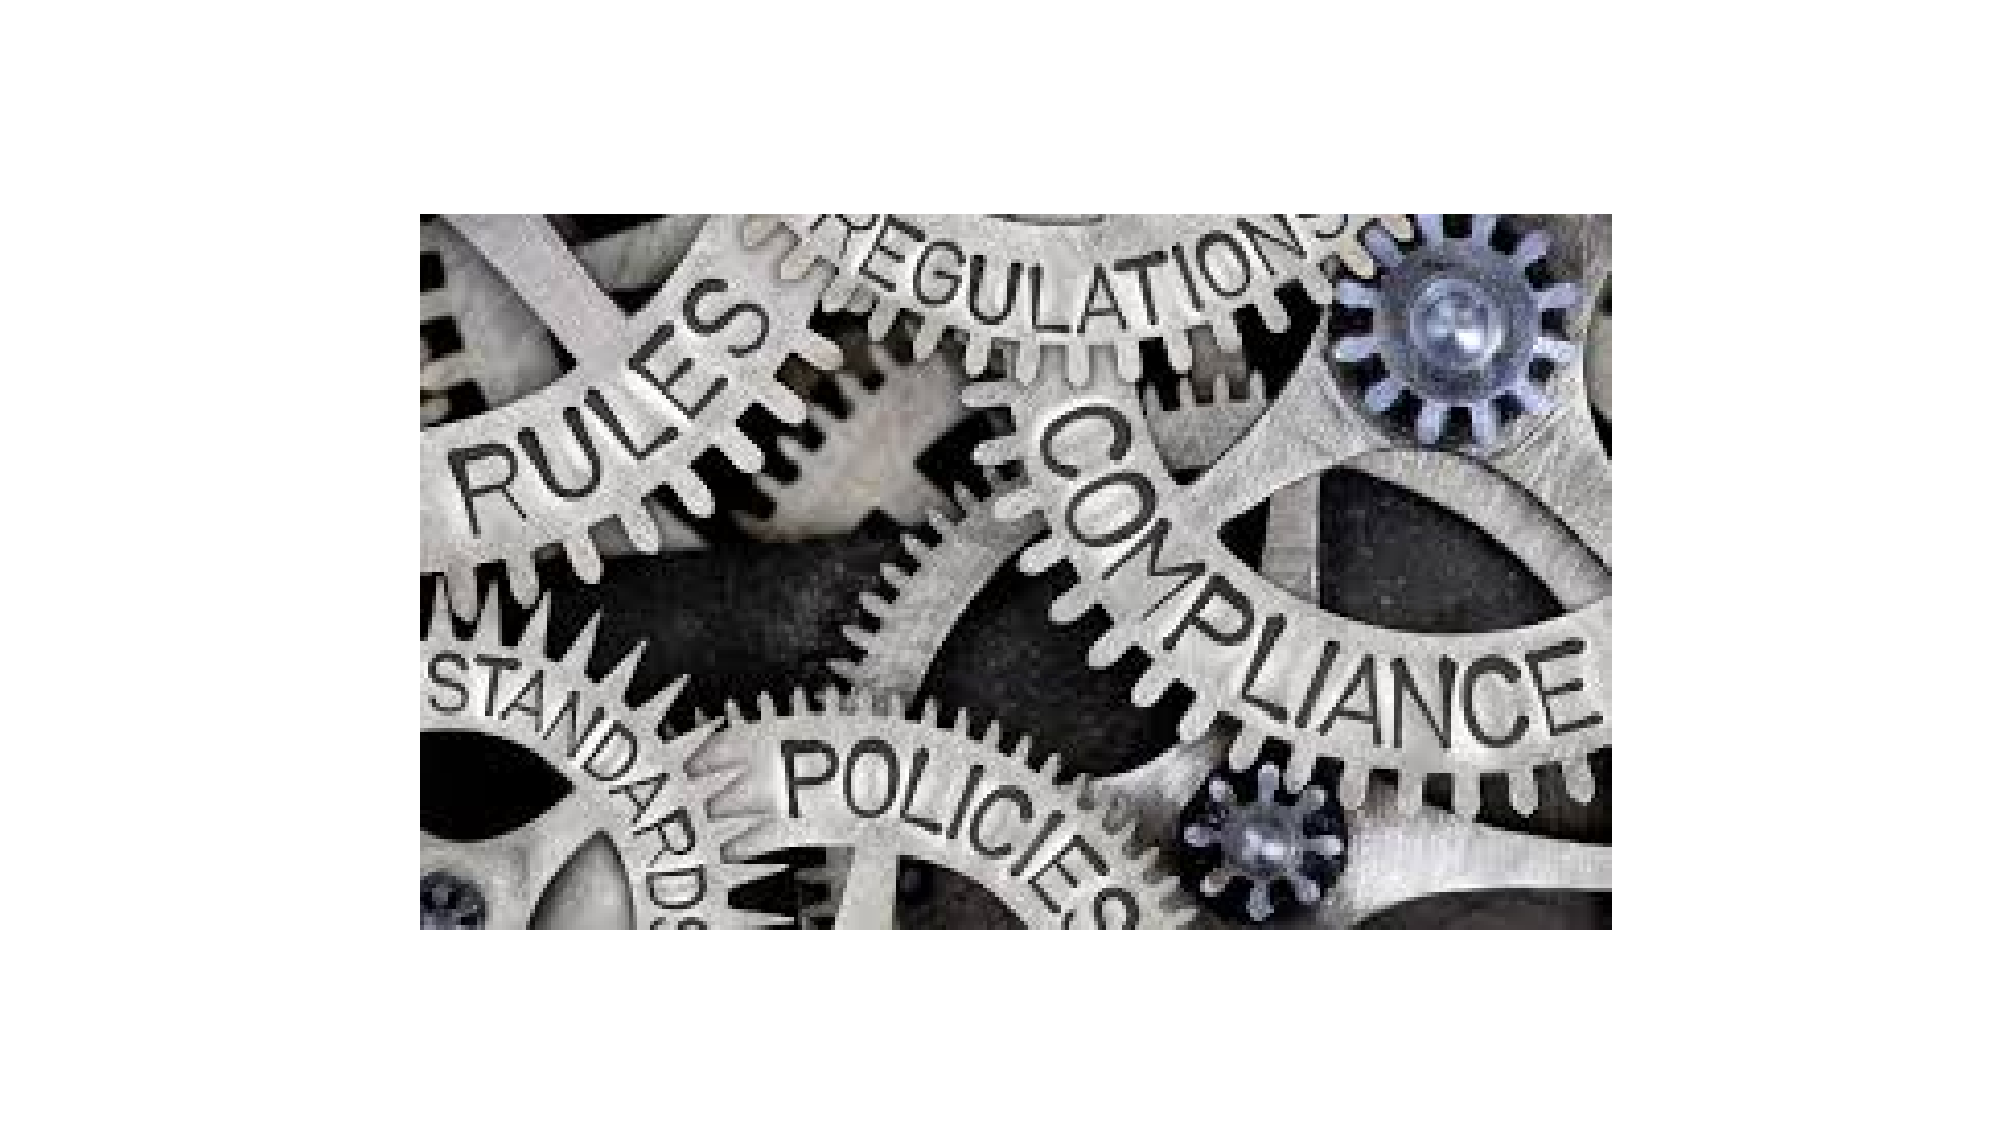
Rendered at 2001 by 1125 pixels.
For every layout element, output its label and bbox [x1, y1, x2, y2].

picture [420, 214, 1612, 930]
